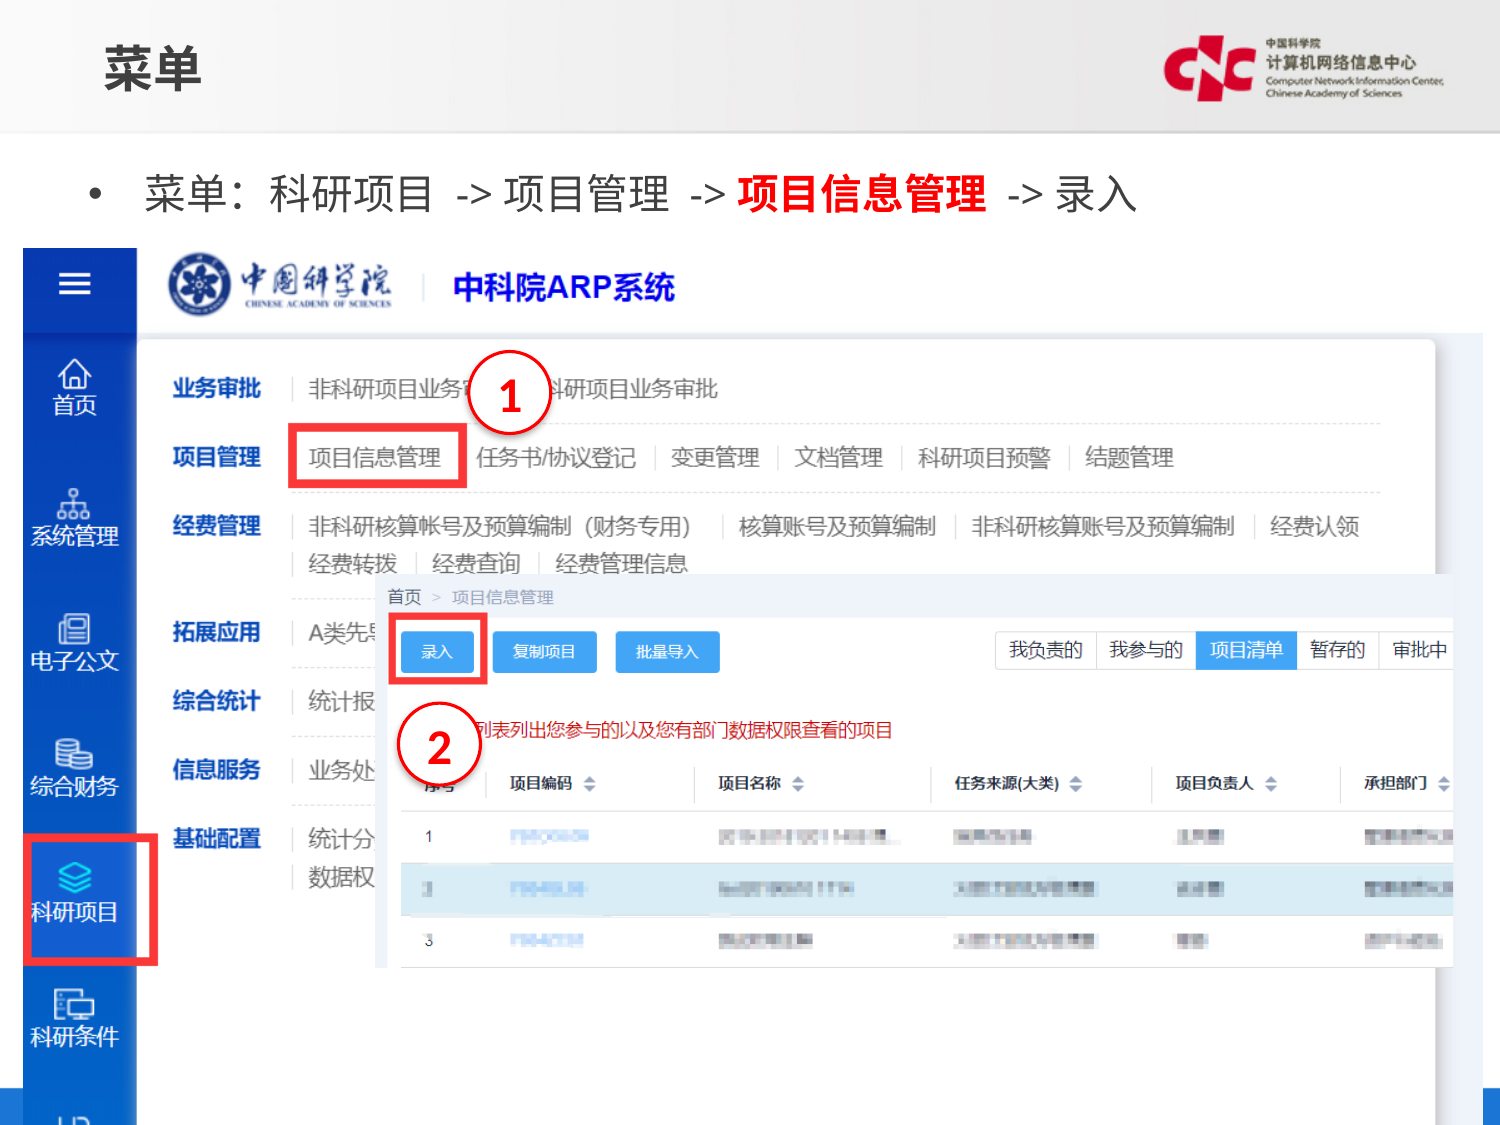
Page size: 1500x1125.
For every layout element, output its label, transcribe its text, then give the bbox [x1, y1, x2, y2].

title 菜单 [88, 17, 1423, 118]
picture [0, 0, 1500, 1125]
list 菜单：科研项目 ->项目管理 ->项目信息管理 ->录入 [73, 160, 1423, 247]
